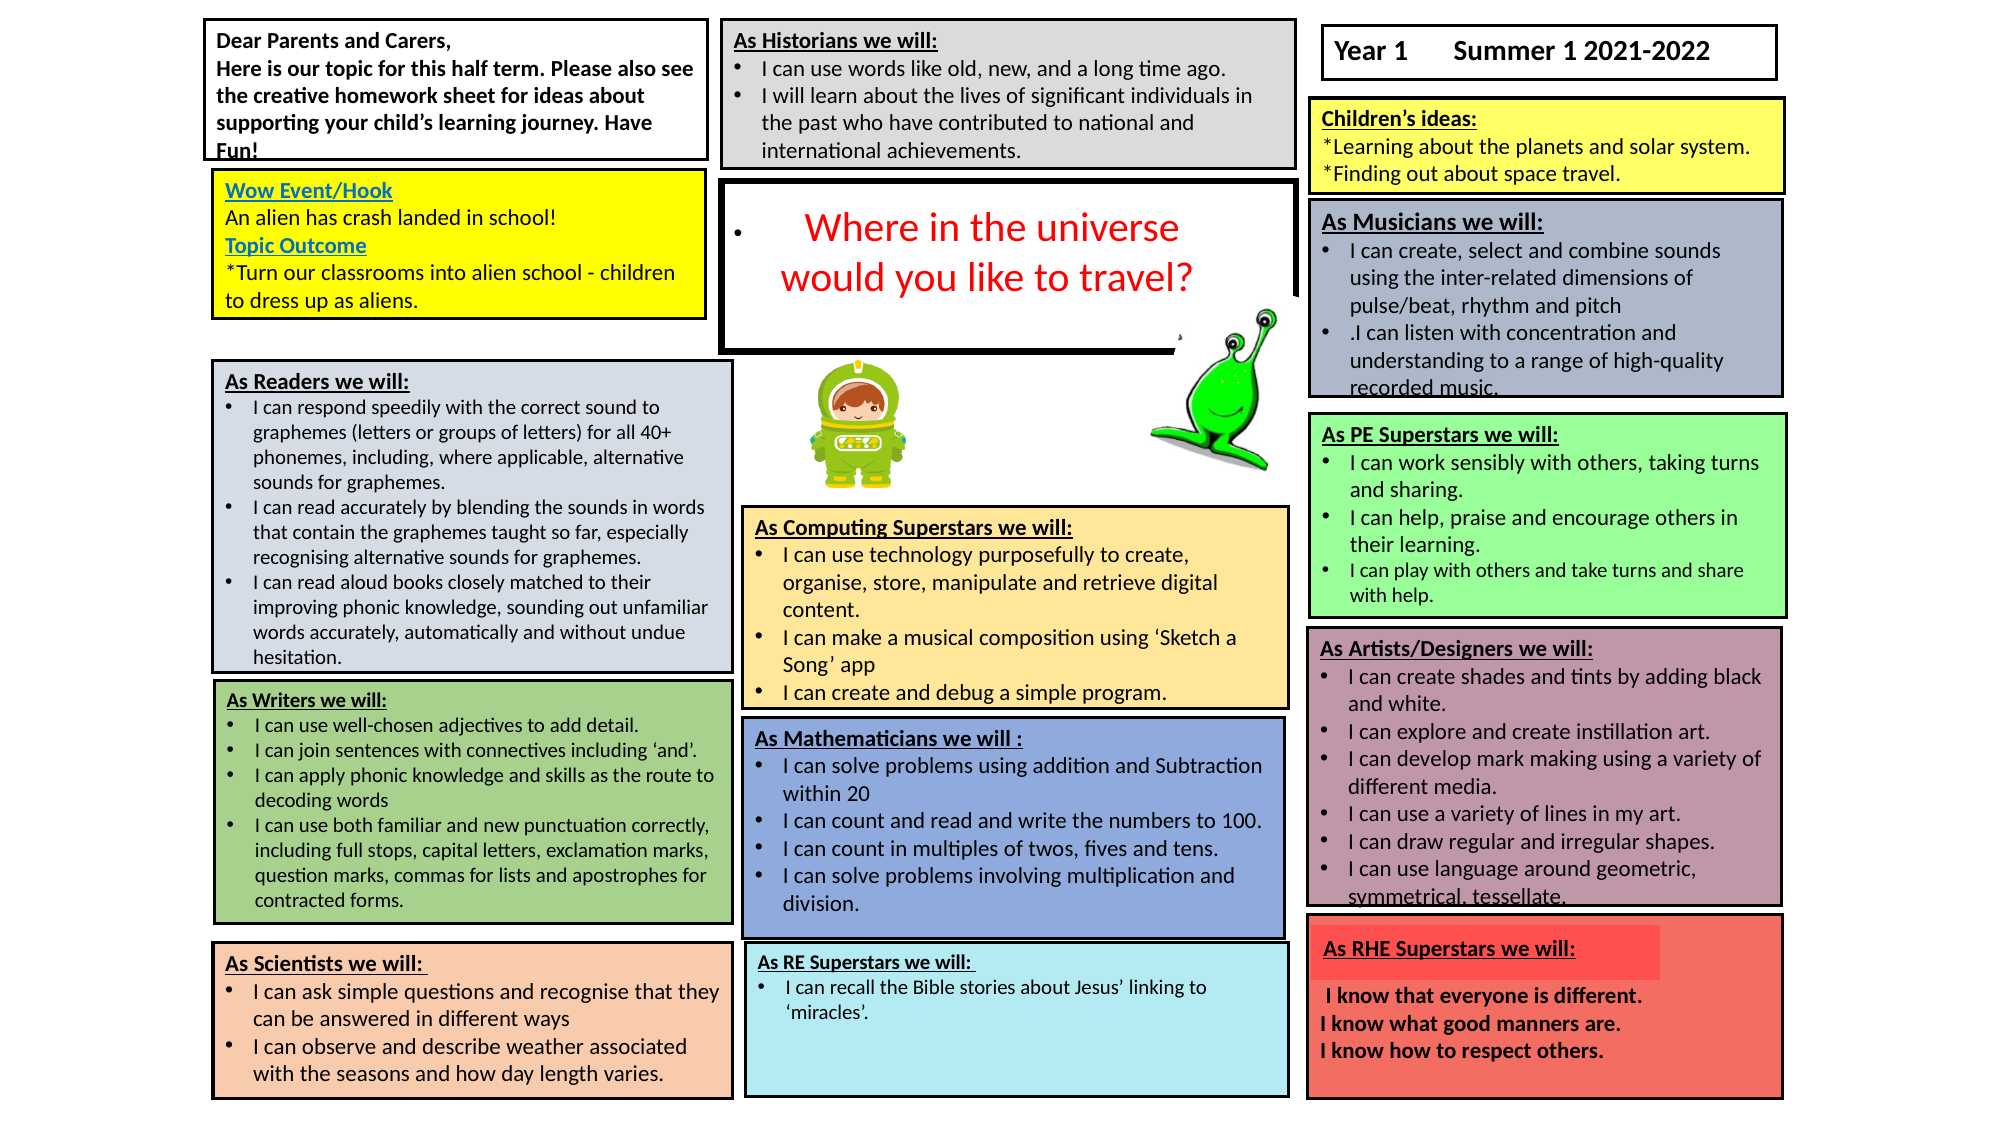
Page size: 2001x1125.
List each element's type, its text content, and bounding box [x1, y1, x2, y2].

text_box As Mathematicians we will : I can solve problems using addition and Subtraction within 20 I can count and read and write the numbers to 100. I can count in multiples of twos, fives and tens. I can solve problems involving multiplication and division. [742, 717, 1285, 939]
text_box Children’s ideas: *Learning about the planets and solar system. *Finding out about space travel. [1309, 97, 1785, 194]
text_box As Artists/Designers we will: I can create shades and tints by adding black and white. I can explore and create instillation art. I can develop mark making using a variety of different media. I can use a variety of lines in my art. I can draw regular and irregular shapes. I can use language around geometric, symmetrical, tessellate. [1307, 627, 1782, 906]
text_box As PSHE Superstars we will: I know that everyone is different. I know what good manners are. I know how to respect others. [1307, 914, 1783, 1099]
text_box As Writers we will: I can use well-chosen adjectives to add detail. I can join sentences with connectives including ‘and’. I can apply phonic knowledge and skills as the route to decoding words I can use both familiar and new punctuation correctly, including full stops, capital letters, exclamation marks, question marks, commas for lists and apostrophes for contracted forms. [214, 680, 733, 924]
text_box As Musicians we will: I can create, select and combine sounds using the inter-related dimensions of pulse/beat, rhythm and pitch .I can listen with concentration and understanding to a range of high-quality recorded music. [1309, 199, 1783, 397]
text_box Year 1 Summer 1 2021-2022 [1322, 25, 1777, 80]
text_box As Computing Superstars we will: I can use technology purposefully to create, organise, store, manipulate and retrieve digital content. I can make a musical composition using ‘Sketch a Song’ app I can create and debug a simple program. [742, 506, 1289, 709]
picture [1147, 281, 1309, 478]
text_box As RE Superstars we will: I can recall the Bible stories about Jesus’ linking to ‘miracles’. [745, 942, 1289, 1097]
text_box As PE Superstars we will: I can work sensibly with others, taking turns and sharing. I can help, praise and encourage others in their learning. I can play with others and take turns and share with help. [1309, 413, 1787, 618]
text_box Where in the universe would you like to travel? [732, 192, 1252, 308]
text_box As Scientists we will: I can ask simple questions and recognise that they can be answered in different ways I can observe and describe weather associated with the seasons and how day length varies. [212, 942, 733, 1099]
text_box [1311, 925, 1660, 980]
text_box [721, 181, 1296, 352]
text_box Dear Parents and Carers, Here is our topic for this half term. Please also see the creative homework sheet for ideas about supporting your child’s learning journey. Have Fun! [204, 19, 708, 160]
text_box As Historians we will: I can use words like old, new, and a long time ago. I will learn about the lives of significant individuals in the past who have contributed to national and international achievements. [721, 19, 1296, 169]
text_box As Readers we will: I can respond speedily with the correct sound to graphemes (letters or groups of letters) for all 40+ phonemes, including, where applicable, alternative sounds for graphemes. I can read accurately by blending the sounds in words that contain the graphemes taught so far, especially recognising alternative sounds for graphemes. I can read aloud books closely matched to their improving phonic knowledge, sounding out unfamiliar words accurately, automatically and without undue hesitation. [212, 360, 733, 673]
text_box As RHE Superstars we will: [1308, 925, 1629, 968]
text_box Wow Event/Hook An alien has crash landed in school! Topic Outcome *Turn our classrooms into alien school - children to dress up as aliens. [212, 169, 706, 319]
picture [810, 360, 906, 488]
